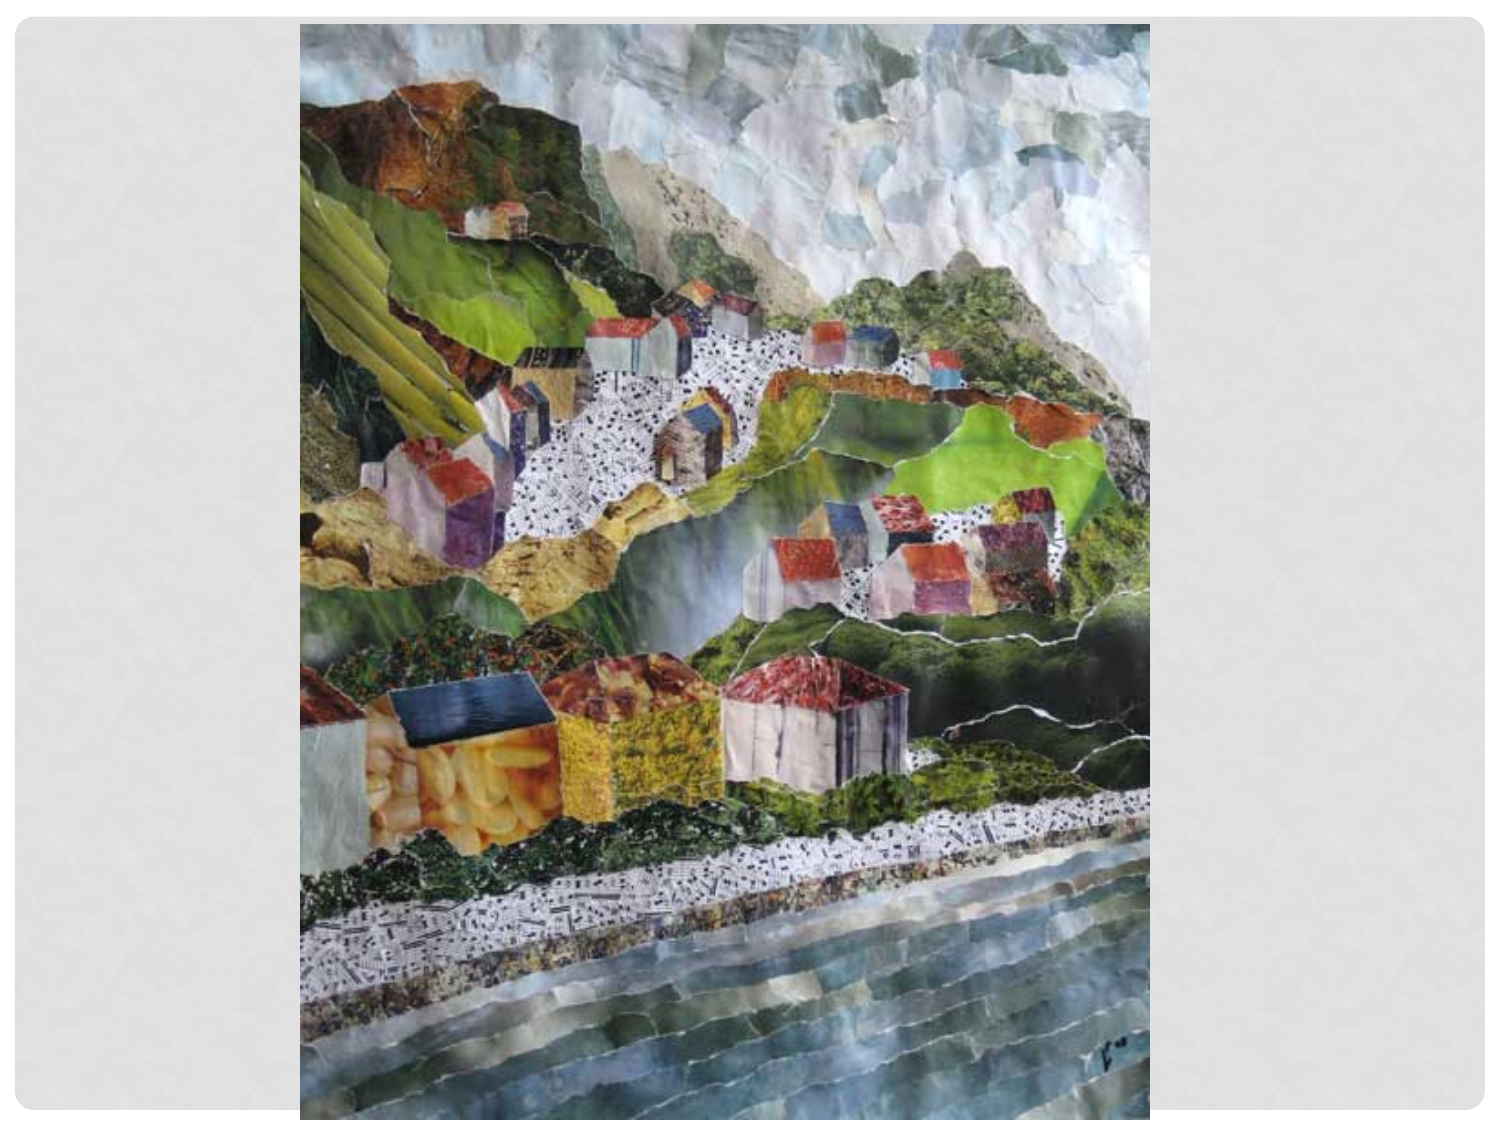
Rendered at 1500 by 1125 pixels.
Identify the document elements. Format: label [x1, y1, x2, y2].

picture [299, 24, 1151, 1120]
